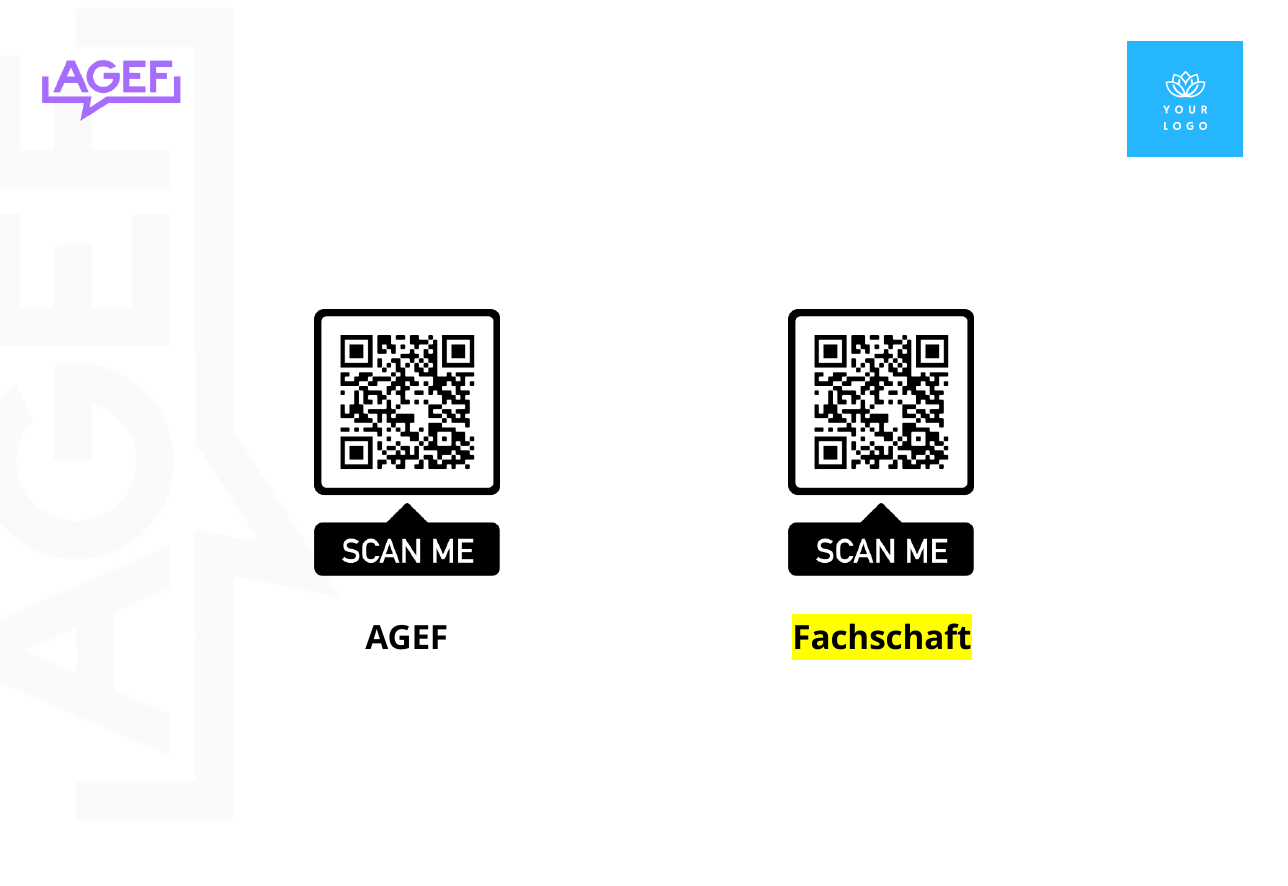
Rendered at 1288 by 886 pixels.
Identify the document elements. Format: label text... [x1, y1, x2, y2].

picture [0, 0, 1288, 886]
text_box AGEF [332, 609, 482, 664]
text_box Fachschaft [755, 609, 1009, 664]
